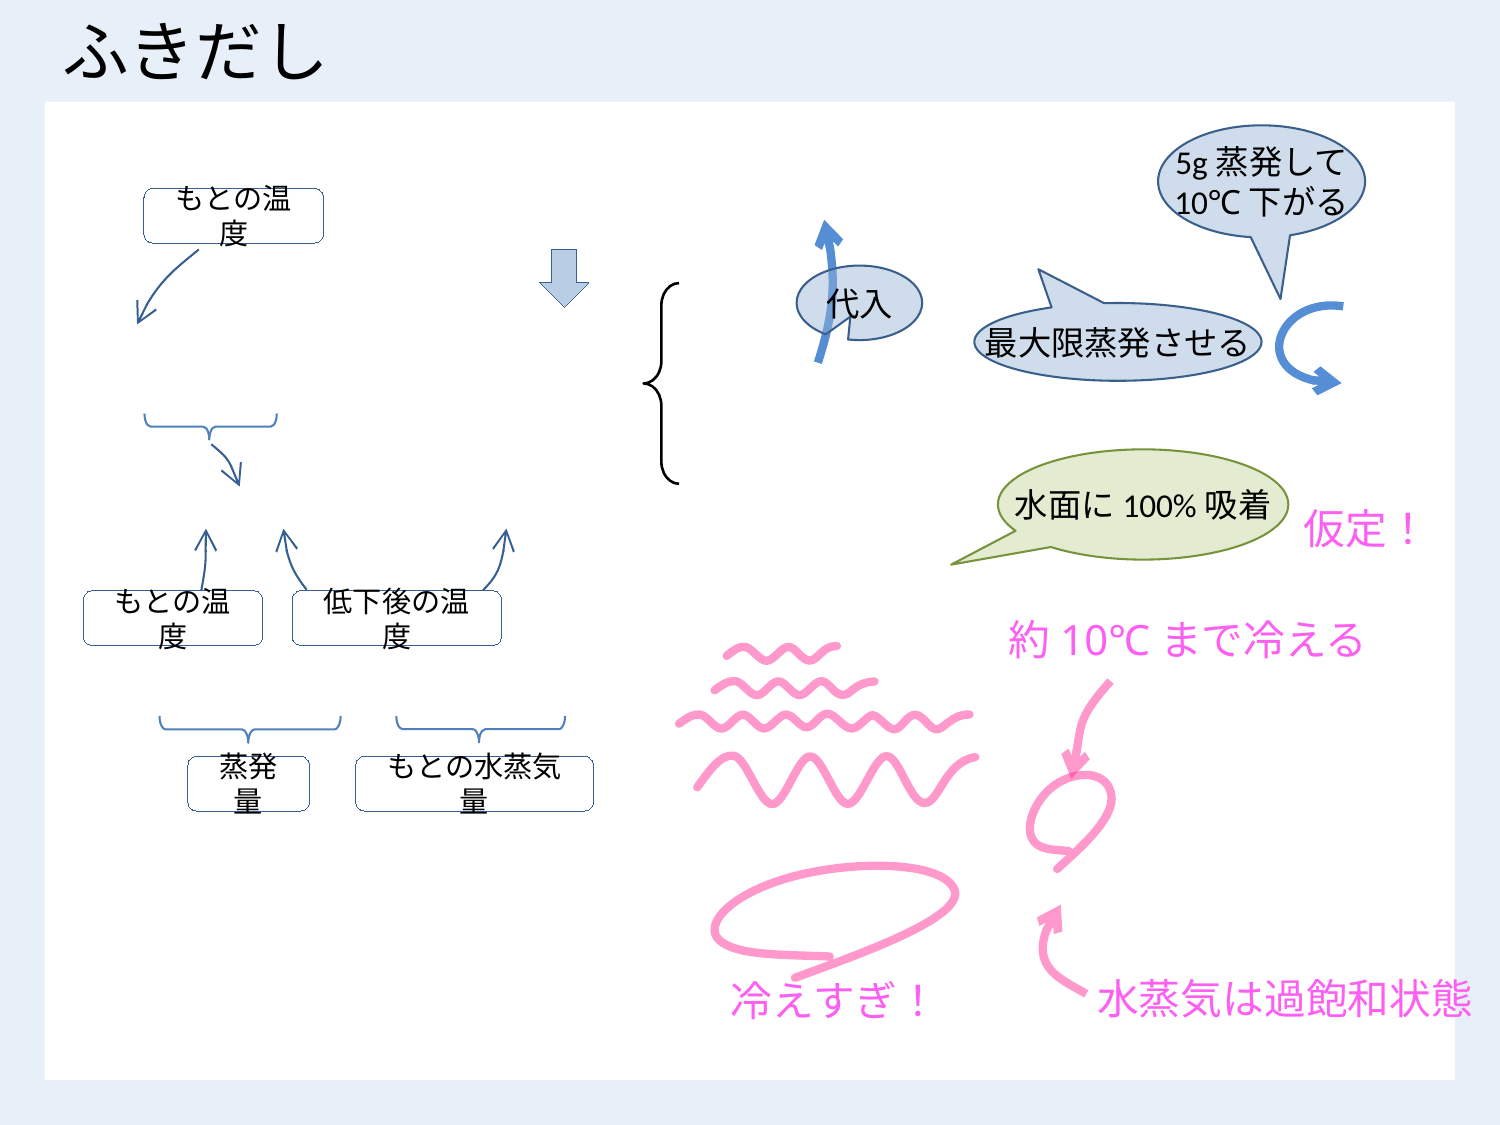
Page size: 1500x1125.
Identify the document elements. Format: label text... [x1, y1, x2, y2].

text_box 水蒸気は過飽和状態 [1082, 965, 1488, 1031]
text_box [724, 643, 840, 663]
text_box [641, 280, 680, 486]
text_box [712, 679, 877, 698]
text_box [677, 711, 969, 732]
text_box [695, 753, 969, 807]
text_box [136, 180, 330, 325]
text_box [796, 219, 923, 363]
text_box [87, 528, 507, 647]
text_box [1040, 904, 1088, 996]
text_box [1157, 125, 1366, 384]
text_box [539, 249, 589, 308]
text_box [159, 715, 589, 812]
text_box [144, 413, 277, 487]
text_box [714, 865, 956, 1033]
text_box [997, 449, 1446, 562]
title ふきだし [47, 0, 1453, 99]
text_box 最大限蒸発させる [972, 267, 1152, 383]
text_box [974, 606, 1403, 870]
